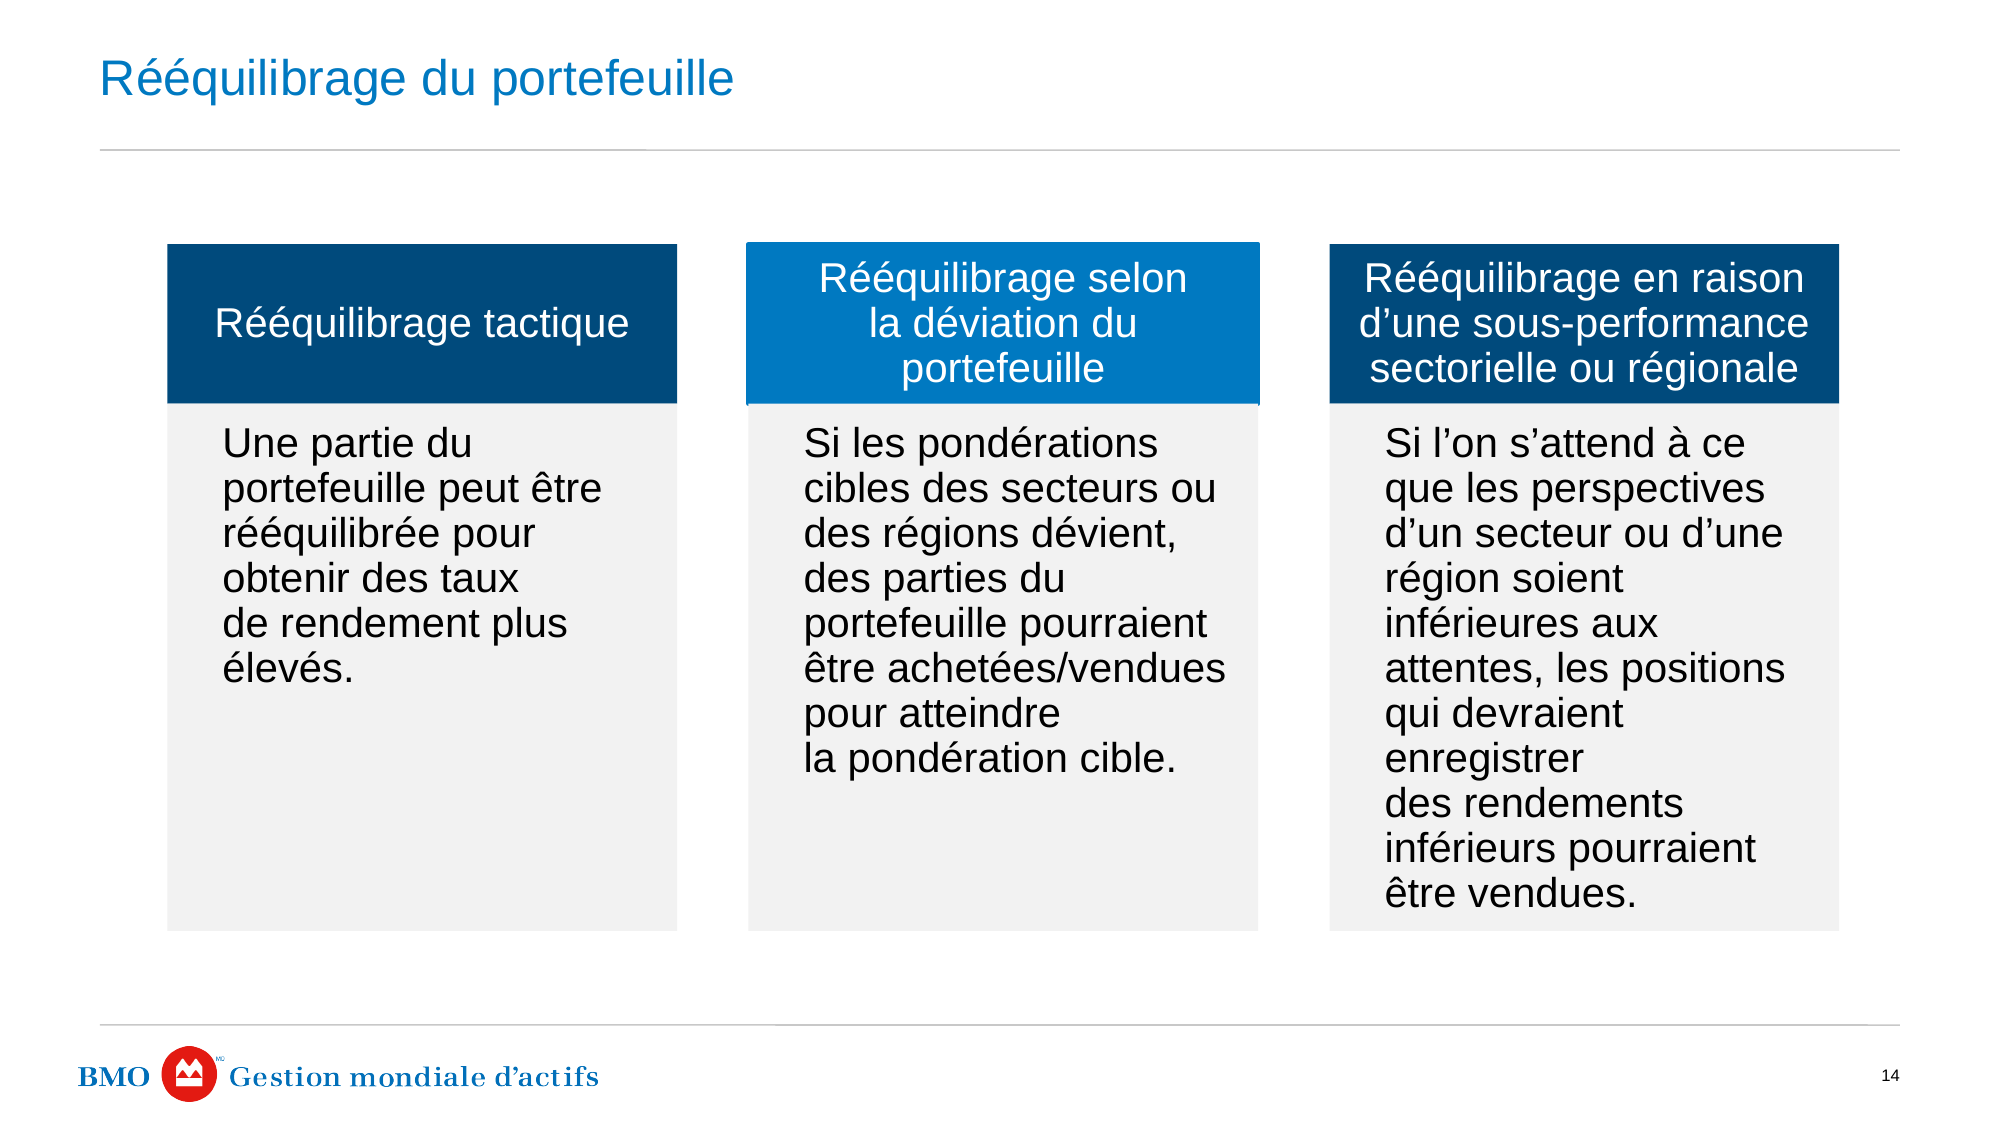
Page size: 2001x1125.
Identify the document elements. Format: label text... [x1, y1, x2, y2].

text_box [166, 149, 1841, 1026]
slide_number 14 [1800, 1025, 1900, 1125]
picture [78, 1046, 598, 1102]
title Rééquilibrage du portefeuille [99, 0, 1900, 150]
